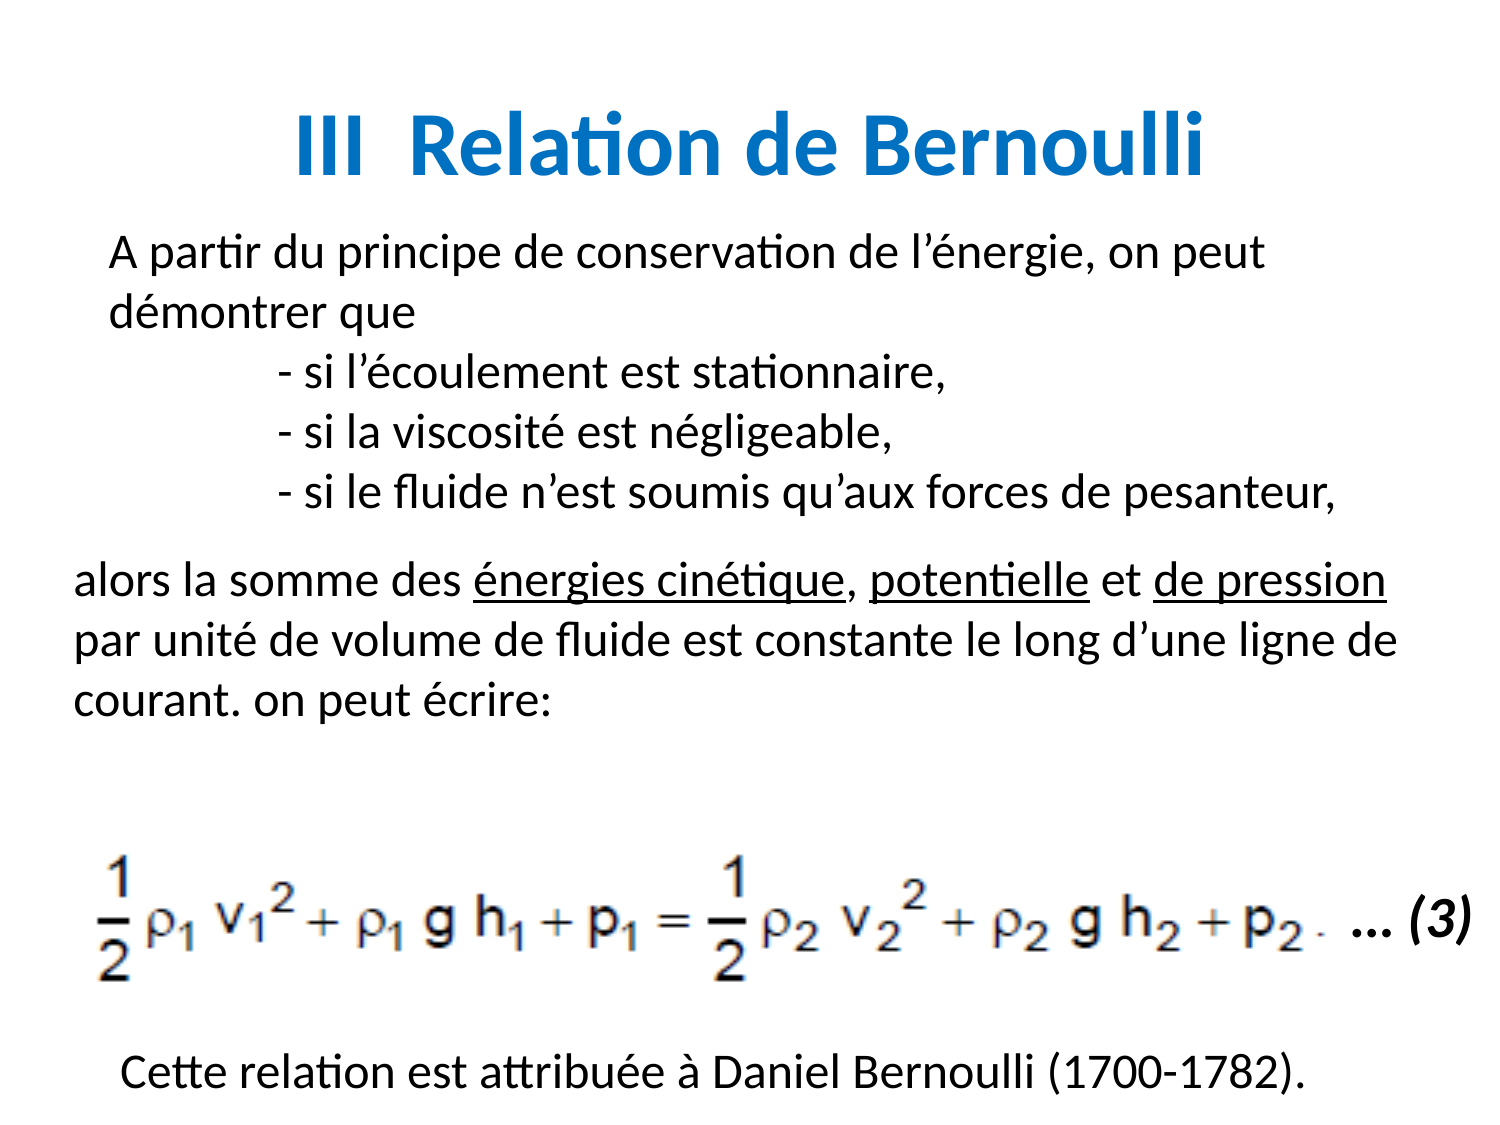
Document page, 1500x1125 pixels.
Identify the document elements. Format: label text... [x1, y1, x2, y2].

text_box … (3) [1334, 843, 1500, 985]
title III Relation de Bernoulli [74, 44, 1426, 233]
text_box alors la somme des énergies cinétique, potentielle et de pression par unité de volume de fluide est constante le long d’une ligne de courant. on peut écrire: [58, 538, 1442, 734]
picture [7, 820, 1330, 1018]
text_box Cette relation est attribuée à Daniel Bernoulli (1700-1782). [105, 1031, 1325, 1106]
text_box A partir du principe de conservation de l’énergie, on peut démontrer que - si l’écoulement est stationnaire, - si la viscosité est négligeable, - si le fluide n’est soumis qu’aux forces de pesanteur, [93, 210, 1395, 526]
